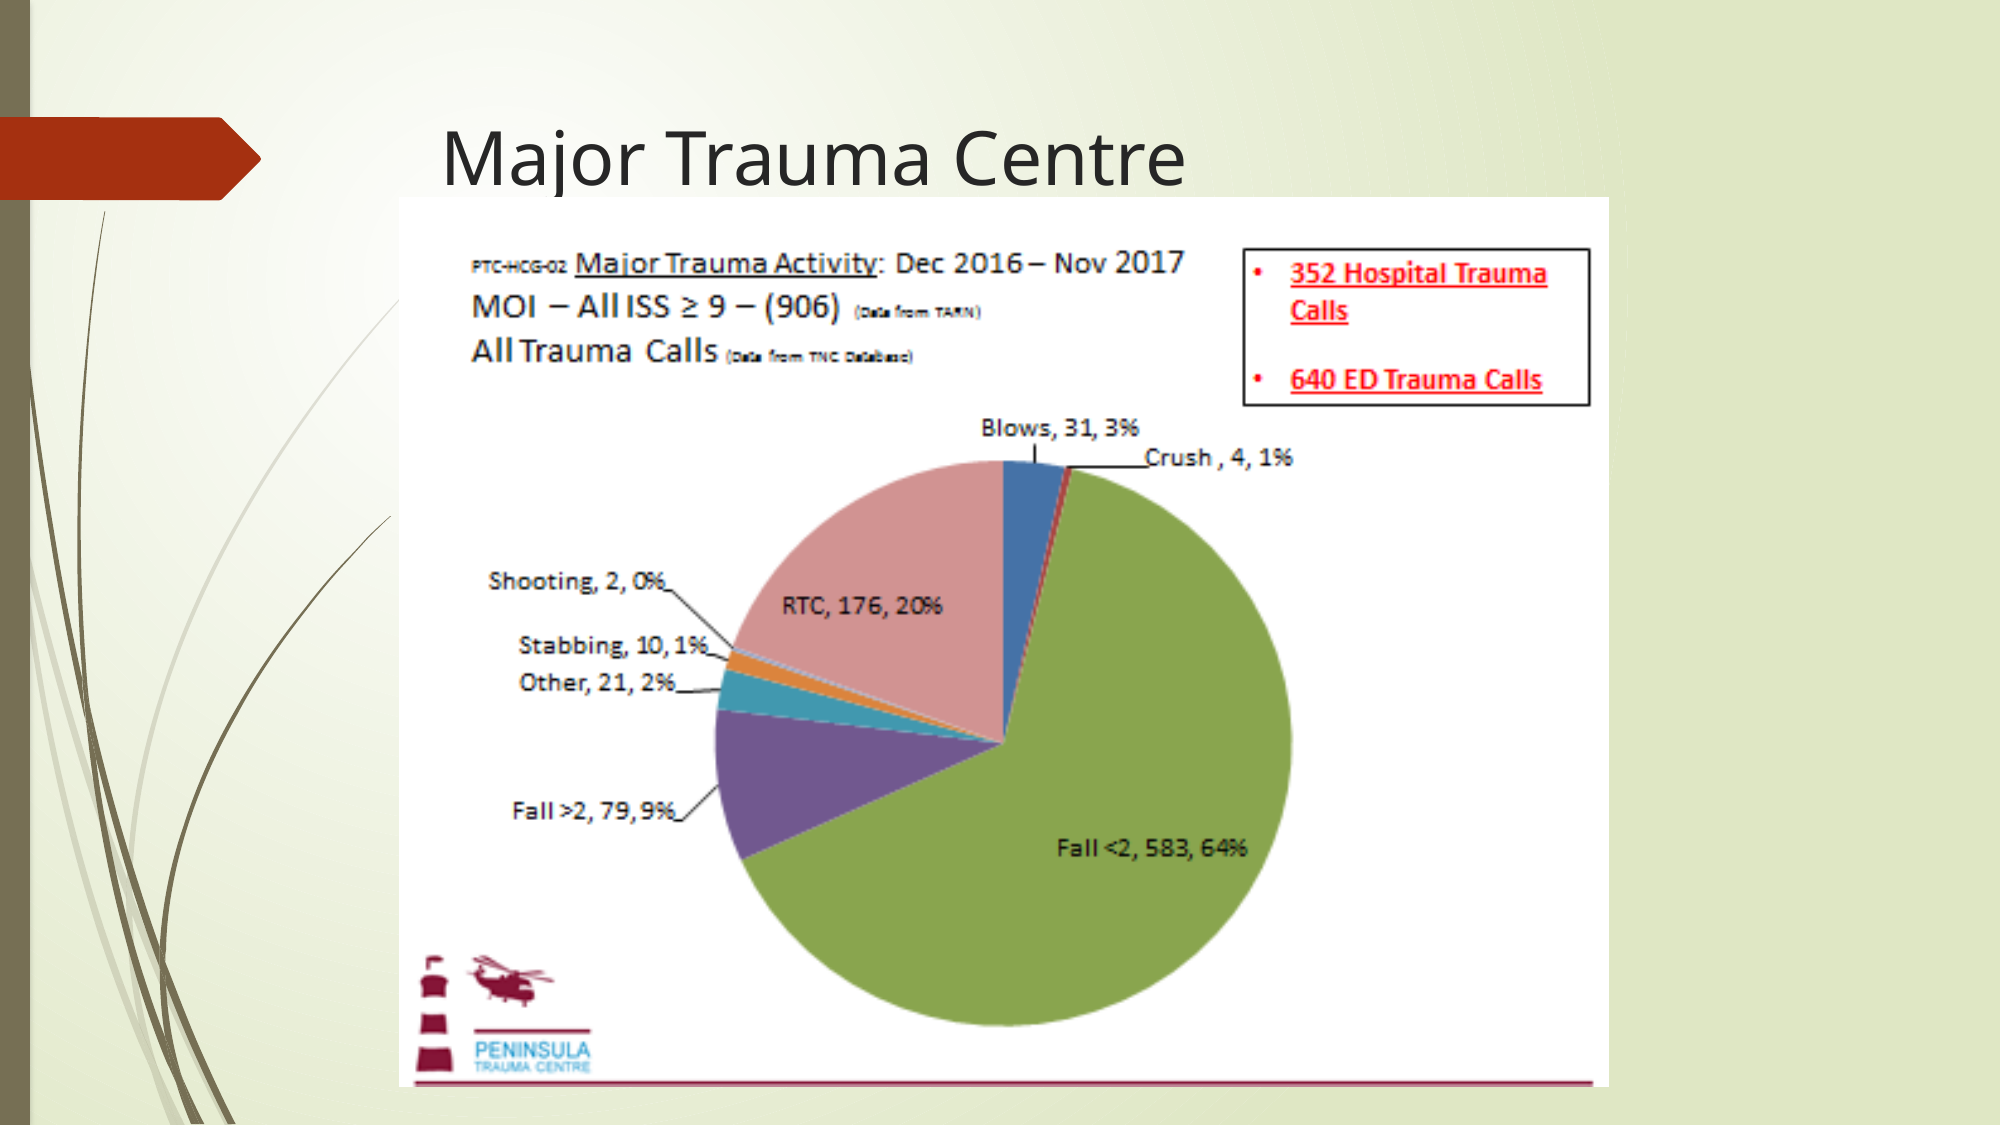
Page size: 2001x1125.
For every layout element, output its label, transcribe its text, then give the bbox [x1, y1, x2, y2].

title Major Trauma Centre [425, 102, 1888, 245]
picture [399, 196, 1609, 1087]
